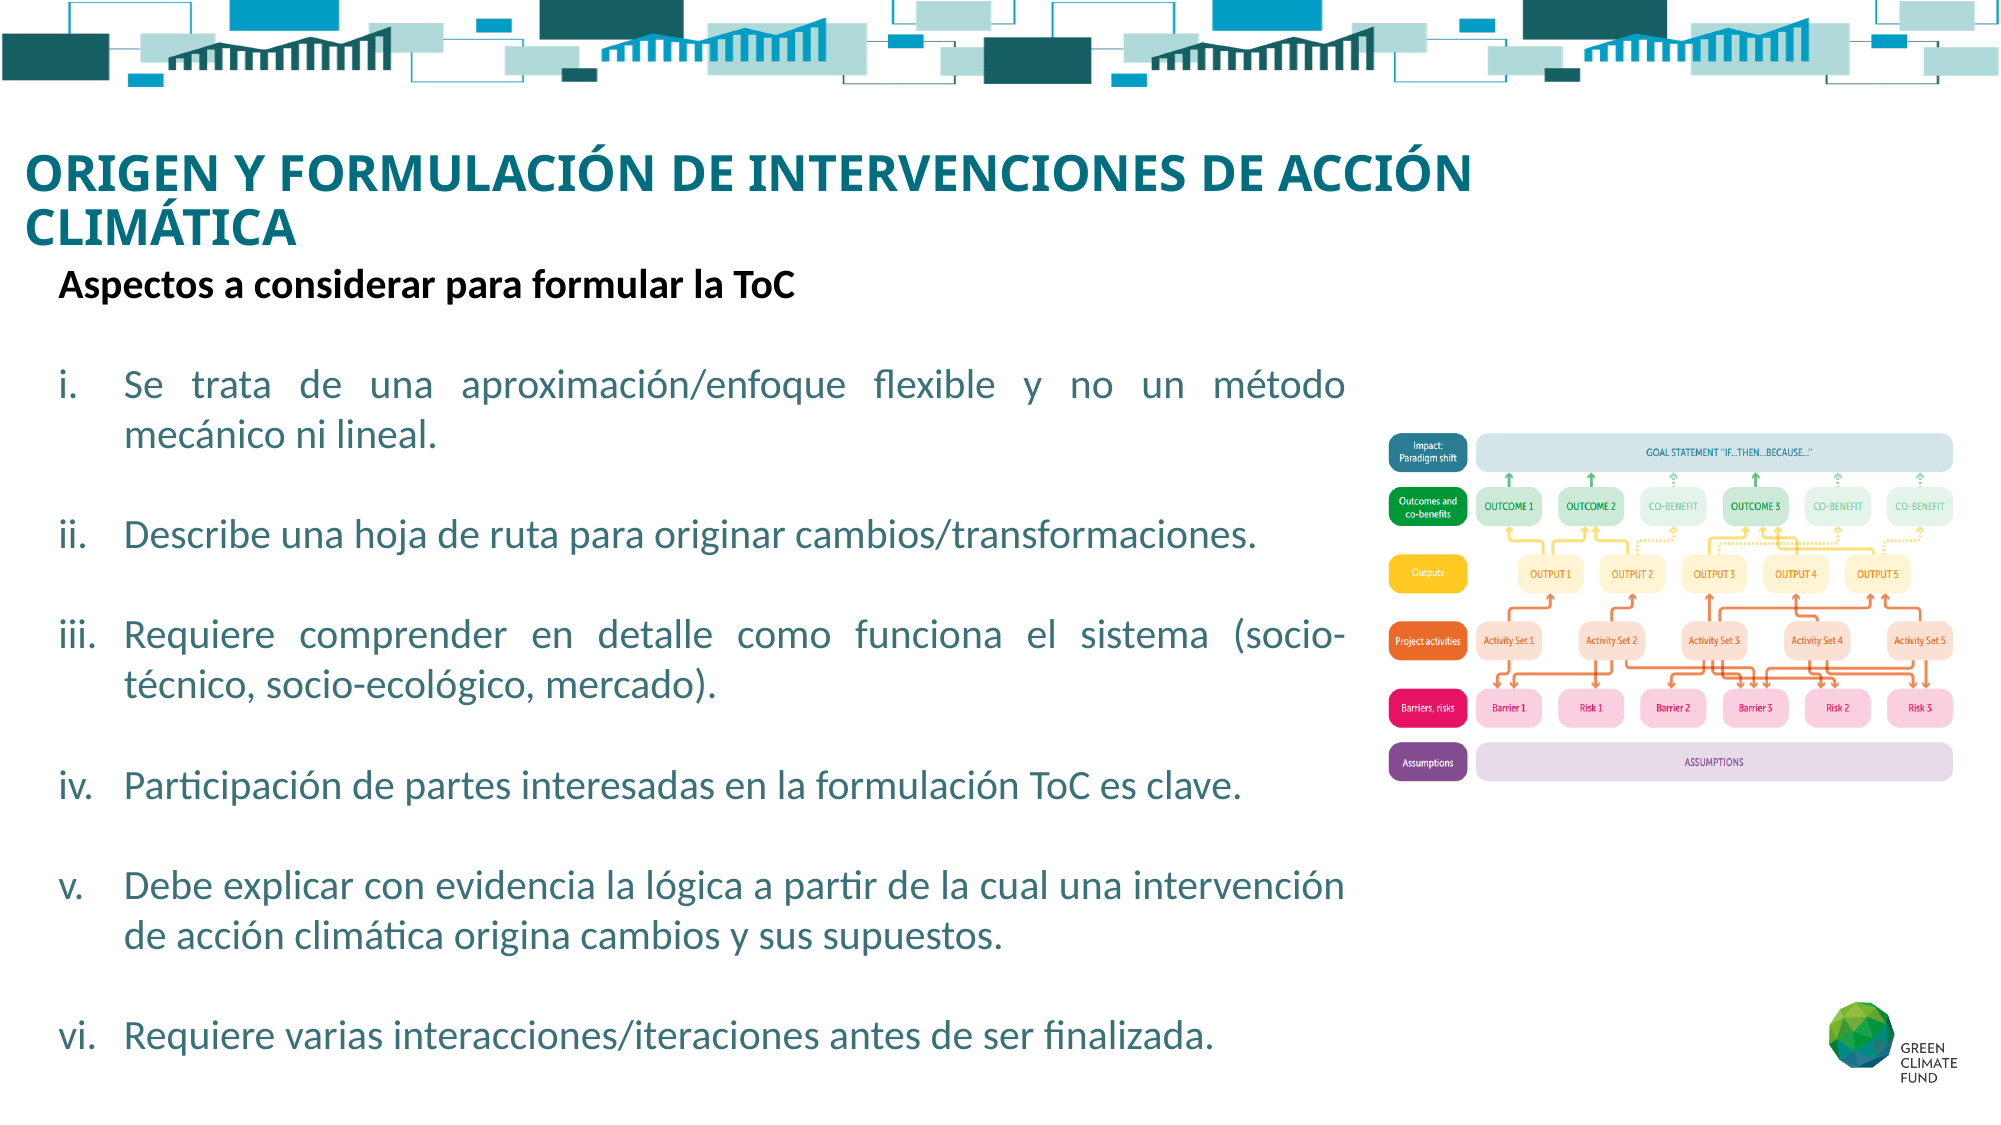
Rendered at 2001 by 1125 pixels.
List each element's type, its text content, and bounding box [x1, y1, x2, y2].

picture [0, 0, 2000, 87]
text_box Aspectos a considerar para formular la ToC Se trata de una aproximación/enfoque flexible y no un método mecánico ni lineal. Describe una hoja de ruta para originar cambios/transformaciones. Requiere comprender en detalle como funciona el sistema (socio-técnico, socio-ecológico, mercado). Participación de partes interesadas en la formulación ToC es clave. Debe explicar con evidencia la lógica a partir de la cual una intervención de acción climática origina cambios y sus supuestos. Requiere varias interacciones/iteraciones antes de ser finalizada. [43, 249, 1362, 1065]
picture [1387, 427, 1957, 788]
picture [1828, 1002, 1957, 1083]
title ORIGEN Y FORMULACIÓN DE INTERVENCIONES DE ACCIÓN CLIMÁTICA [9, 154, 1673, 250]
